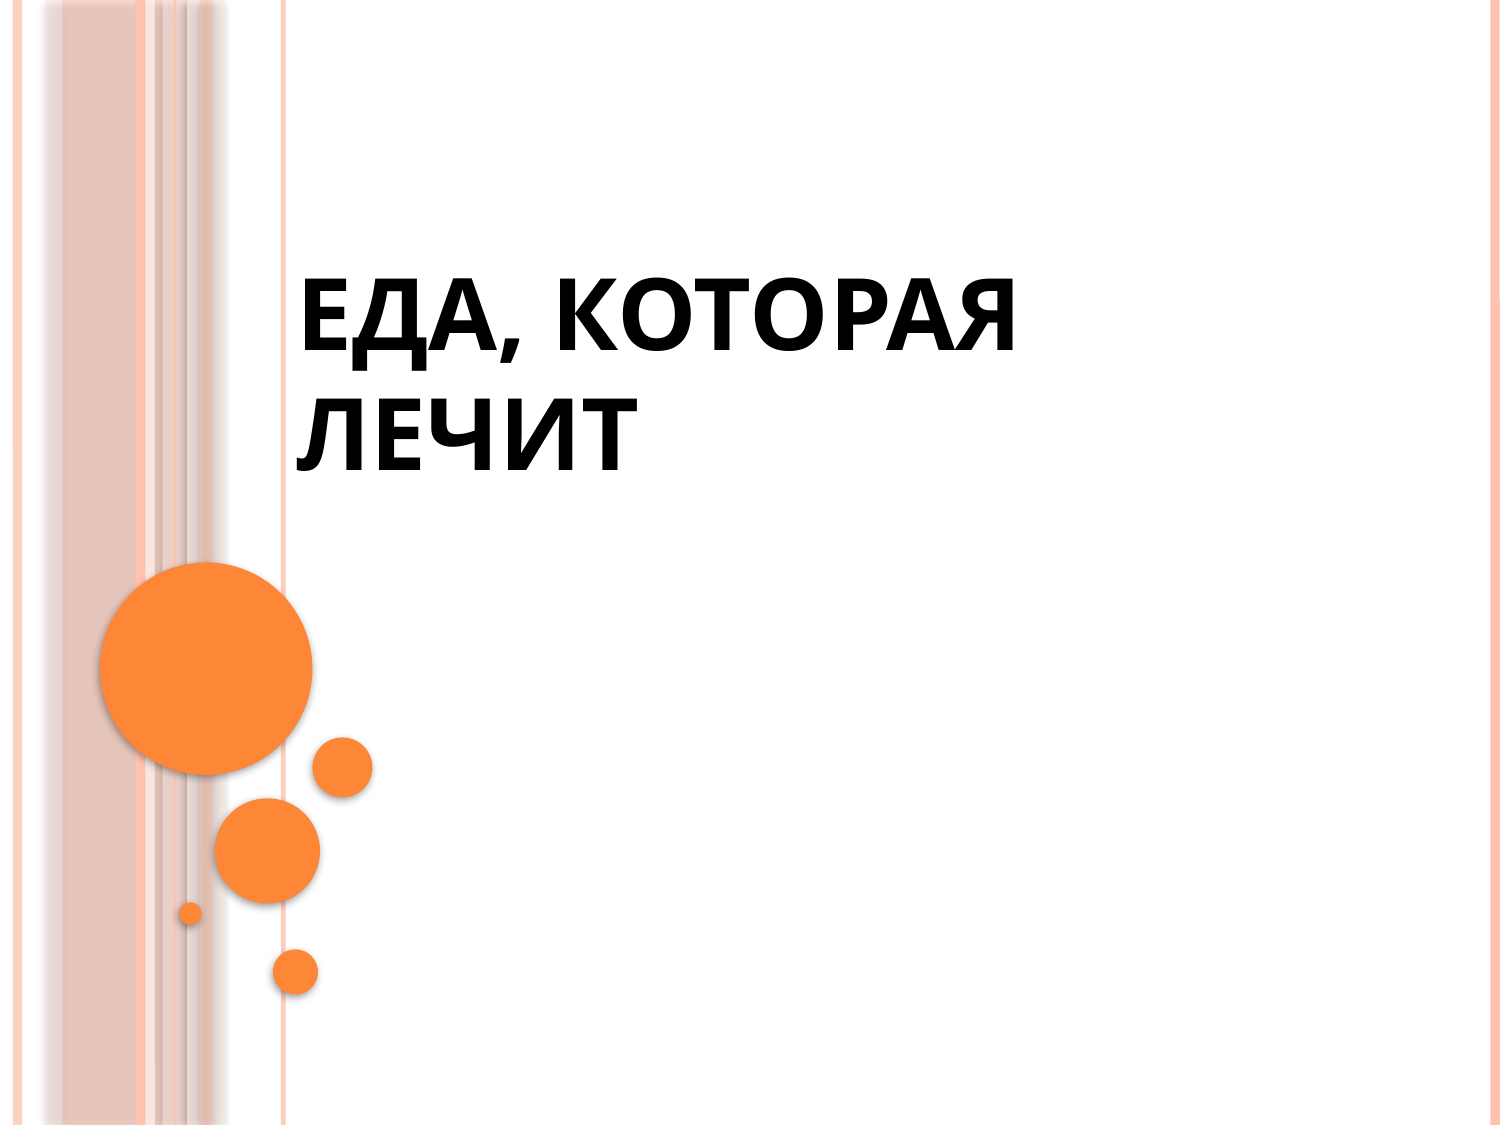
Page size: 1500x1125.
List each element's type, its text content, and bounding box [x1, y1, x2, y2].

title Еда, которая лечит [281, 187, 1294, 499]
